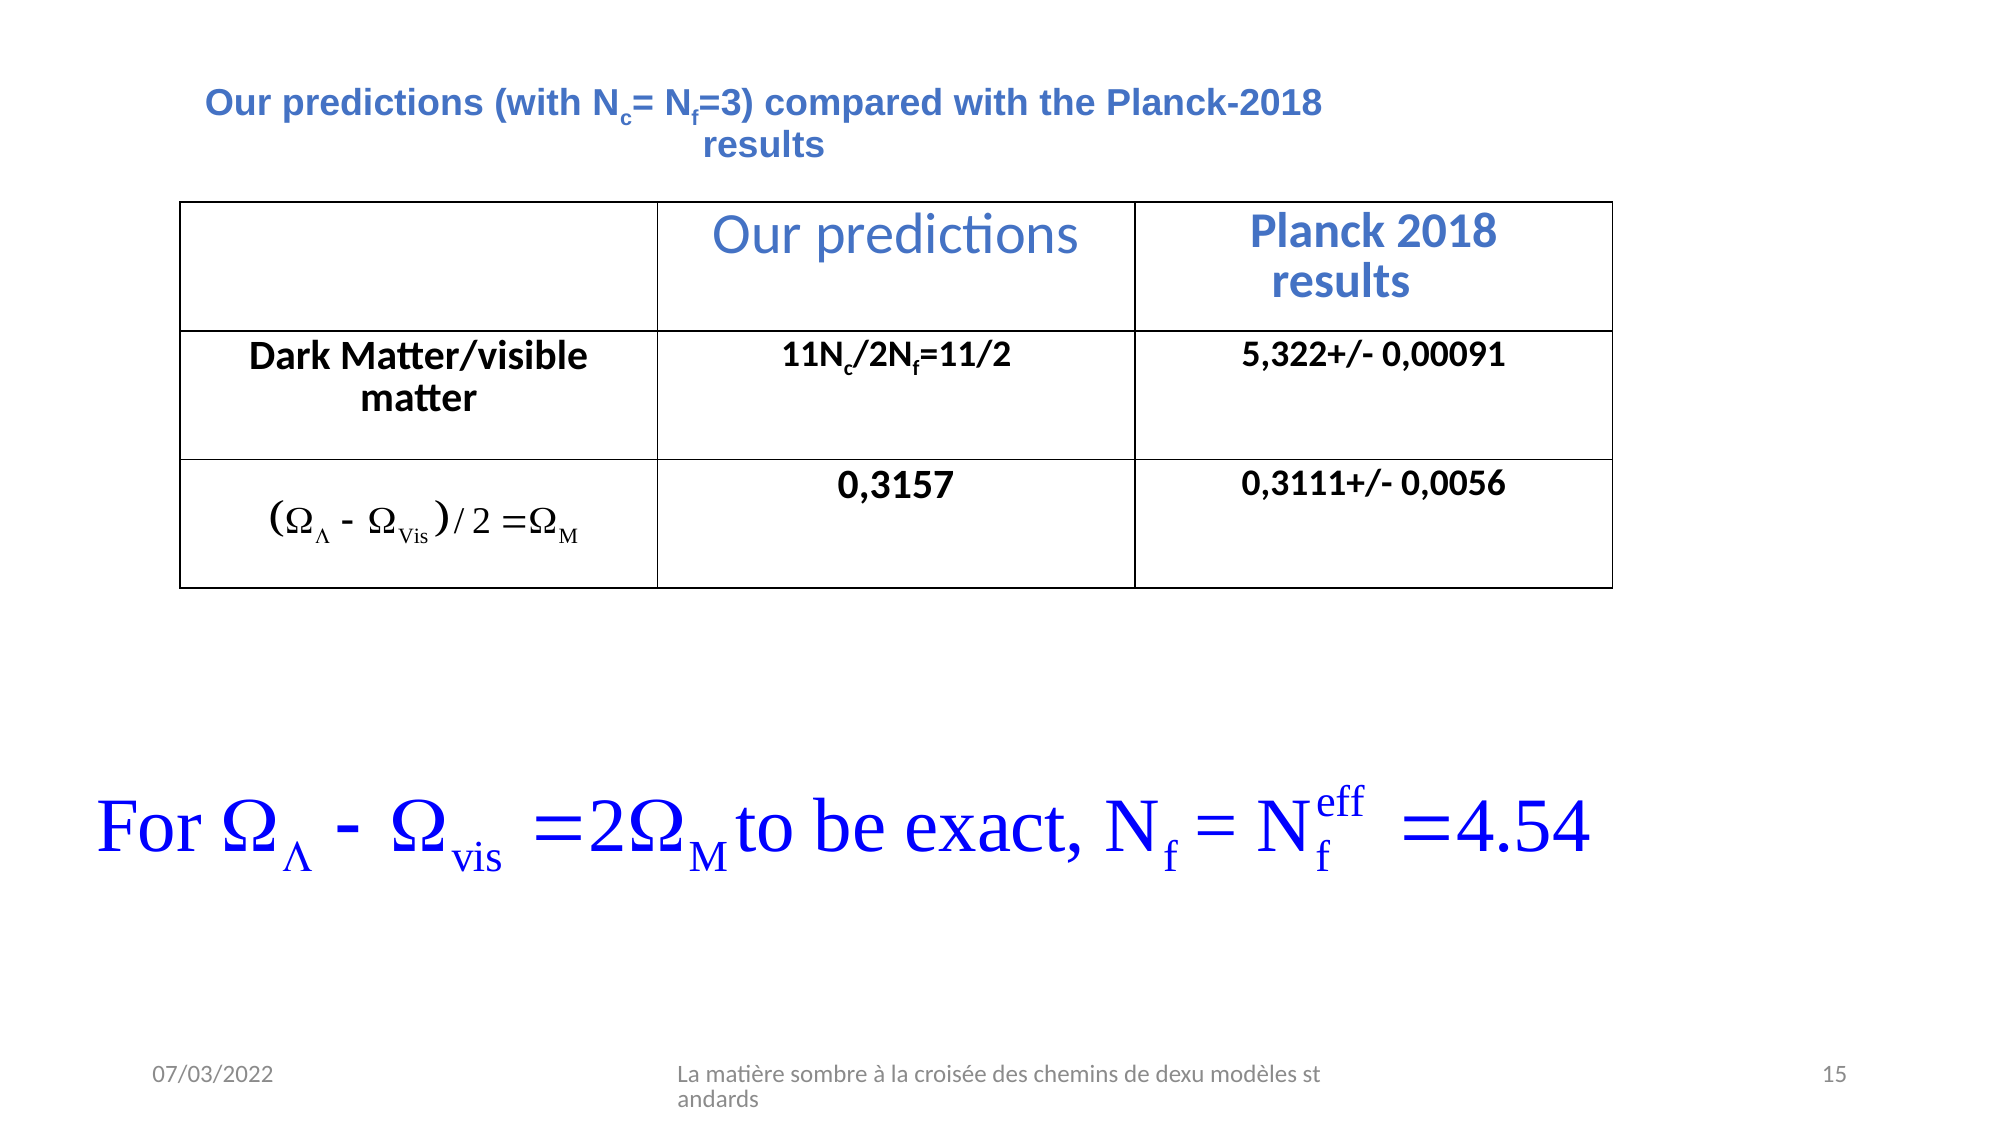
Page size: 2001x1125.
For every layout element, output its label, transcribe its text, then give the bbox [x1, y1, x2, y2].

title Our predictions (with Nc= Nf=3) compared with the Planck-2018 results [137, 59, 1391, 185]
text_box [265, 492, 587, 556]
table_cell 0,3157 [658, 460, 1134, 587]
footer La matière sombre à la croisée des chemins de dexu modèles standards [662, 1042, 1338, 1103]
slide_number 15 [1412, 1042, 1863, 1103]
table_cell 5,322+/- 0,00091 [1136, 332, 1612, 459]
table_header [181, 203, 657, 330]
table_cell 11Nc/2Nf=11/2 [658, 332, 1134, 459]
table_cell [181, 460, 657, 587]
table_header Planck 2018 resultsPPl [1136, 203, 1612, 330]
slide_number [137, 1042, 588, 1103]
table_header Our predictions [658, 203, 1134, 330]
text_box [84, 767, 1602, 890]
table_cell Dark Matter/visible matter [181, 332, 657, 459]
table_cell 0,3111+/- 0,0056 [1136, 460, 1612, 587]
